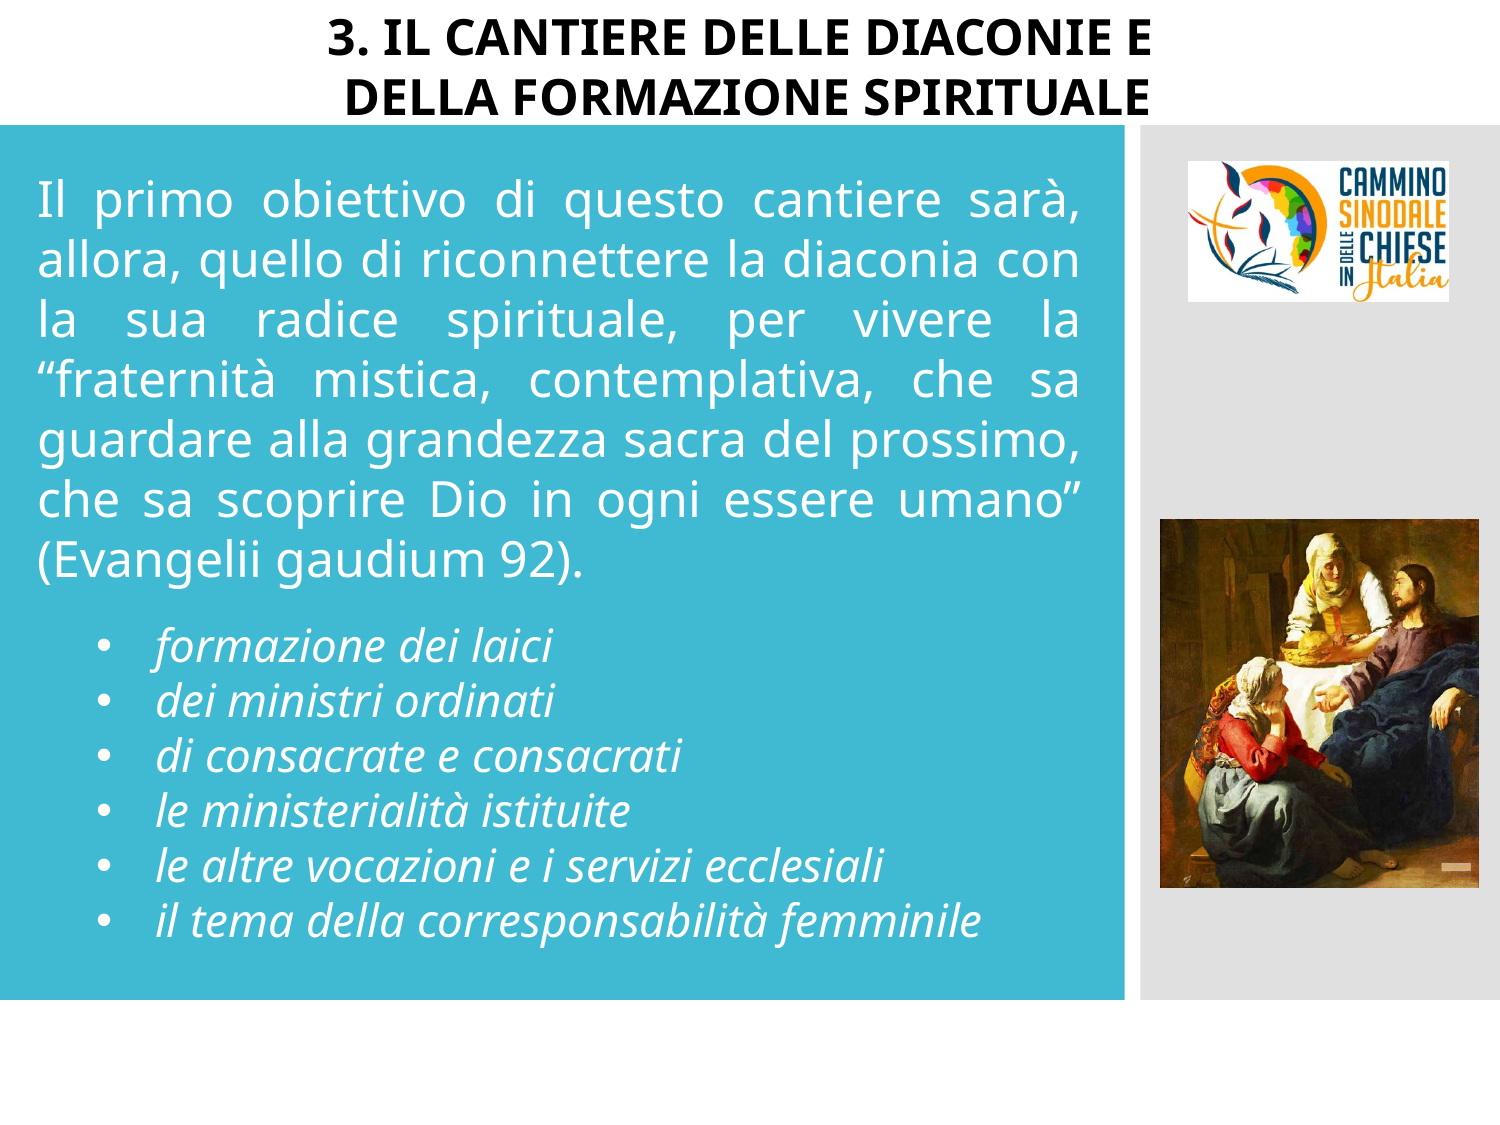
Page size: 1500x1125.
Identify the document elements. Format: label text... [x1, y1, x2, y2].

text_box 3. IL CANTIERE DELLE DIACONIE E DELLA FORMAZIONE SPIRITUALE [17, 0, 1478, 133]
picture [1160, 519, 1479, 888]
picture [1188, 161, 1449, 302]
text_box Il primo obiettivo di questo cantiere sarà, allora, quello di riconnettere la diaconia con la sua radice spirituale, per vivere la “fraternità mistica, contemplativa, che sa guardare alla grandezza sacra del prossimo, che sa scoprire Dio in ogni essere umano” (Evangelii gaudium 92). formazione dei laici dei ministri ordinati di consacrate e consacrati le ministerialità istituite le altre vocazioni e i servizi ecclesiali il tema della corresponsabilità femminile [22, 159, 1098, 955]
